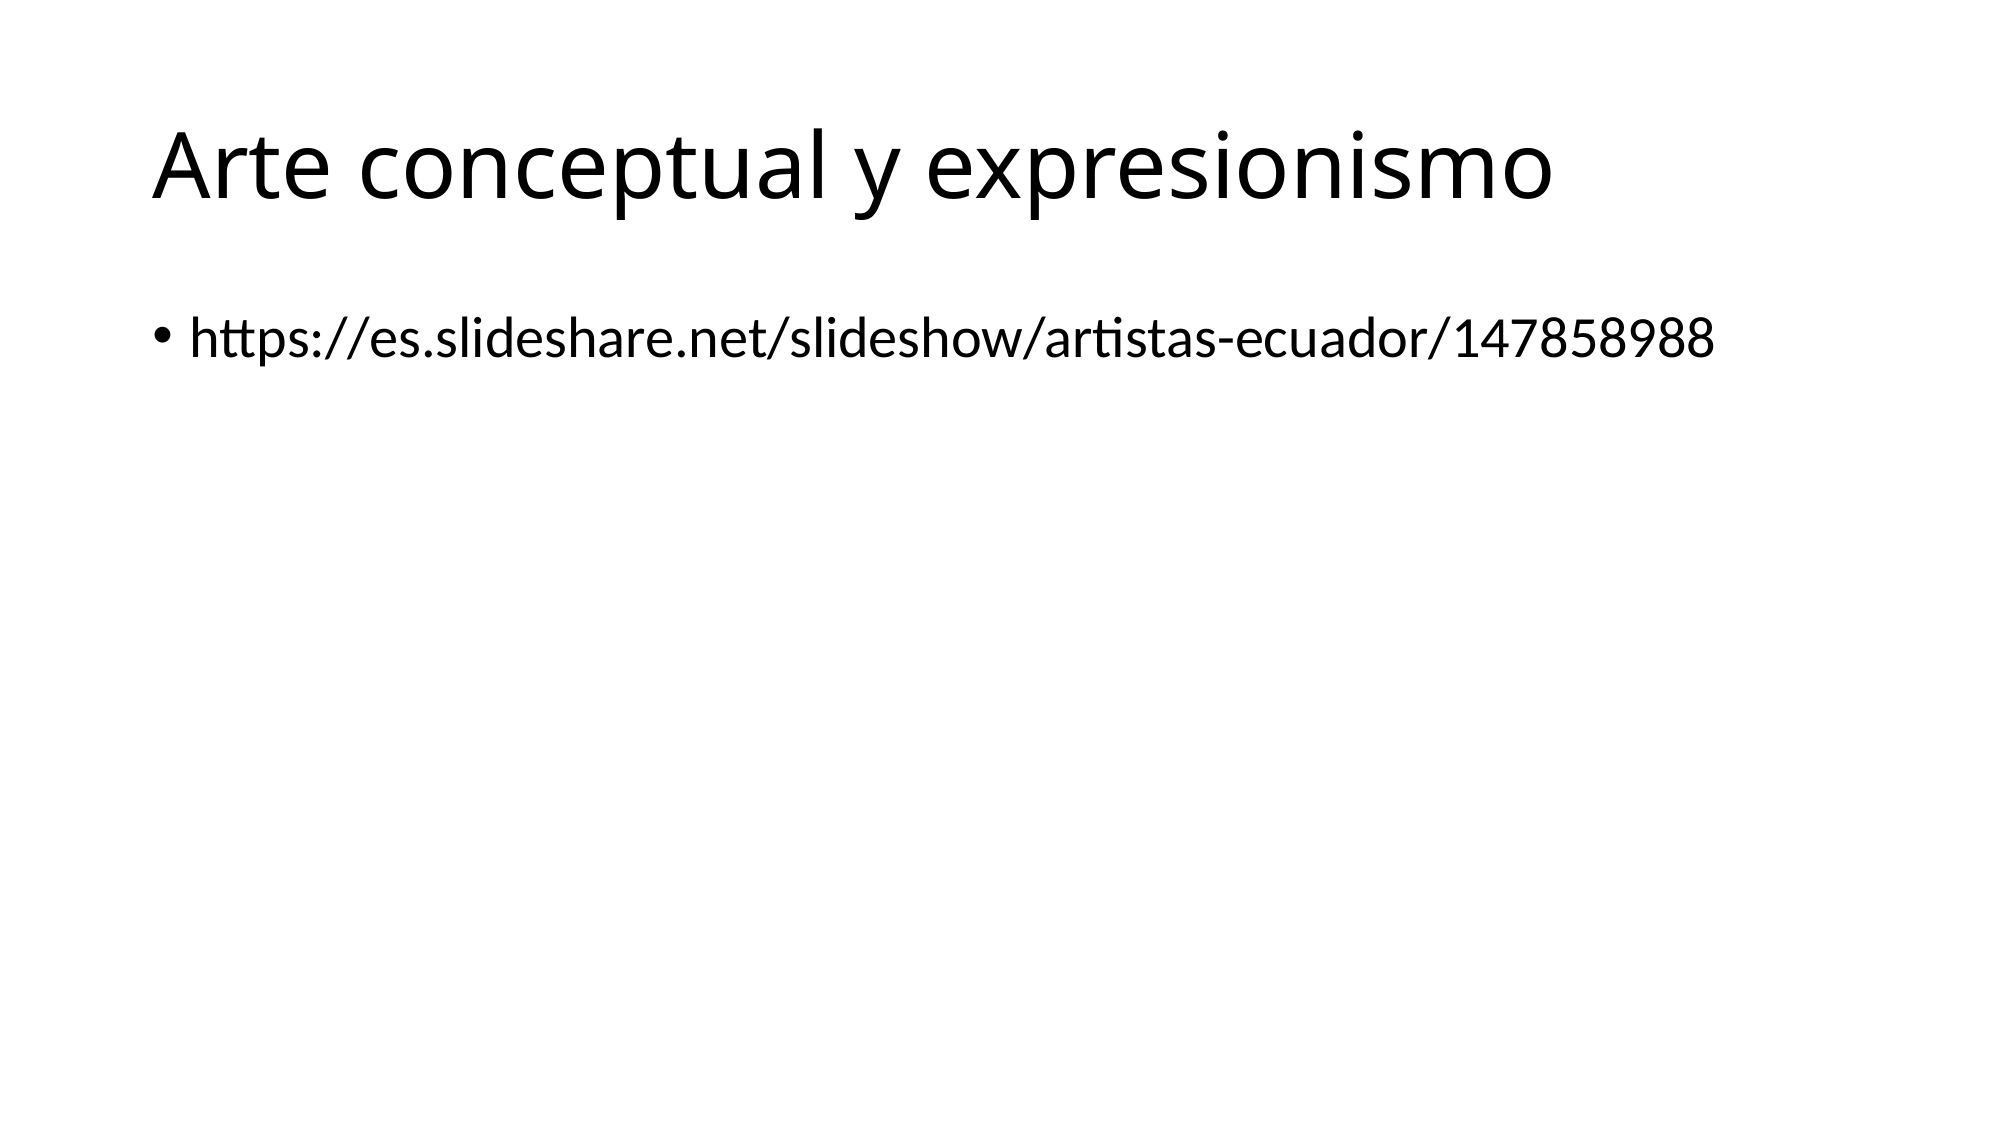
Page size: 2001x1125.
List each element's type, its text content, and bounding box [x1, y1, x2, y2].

title Arte conceptual y expresionismo [137, 59, 1863, 278]
list https://es.slideshare.net/slideshow/artistas-ecuador/147858988 [137, 299, 1863, 1014]
